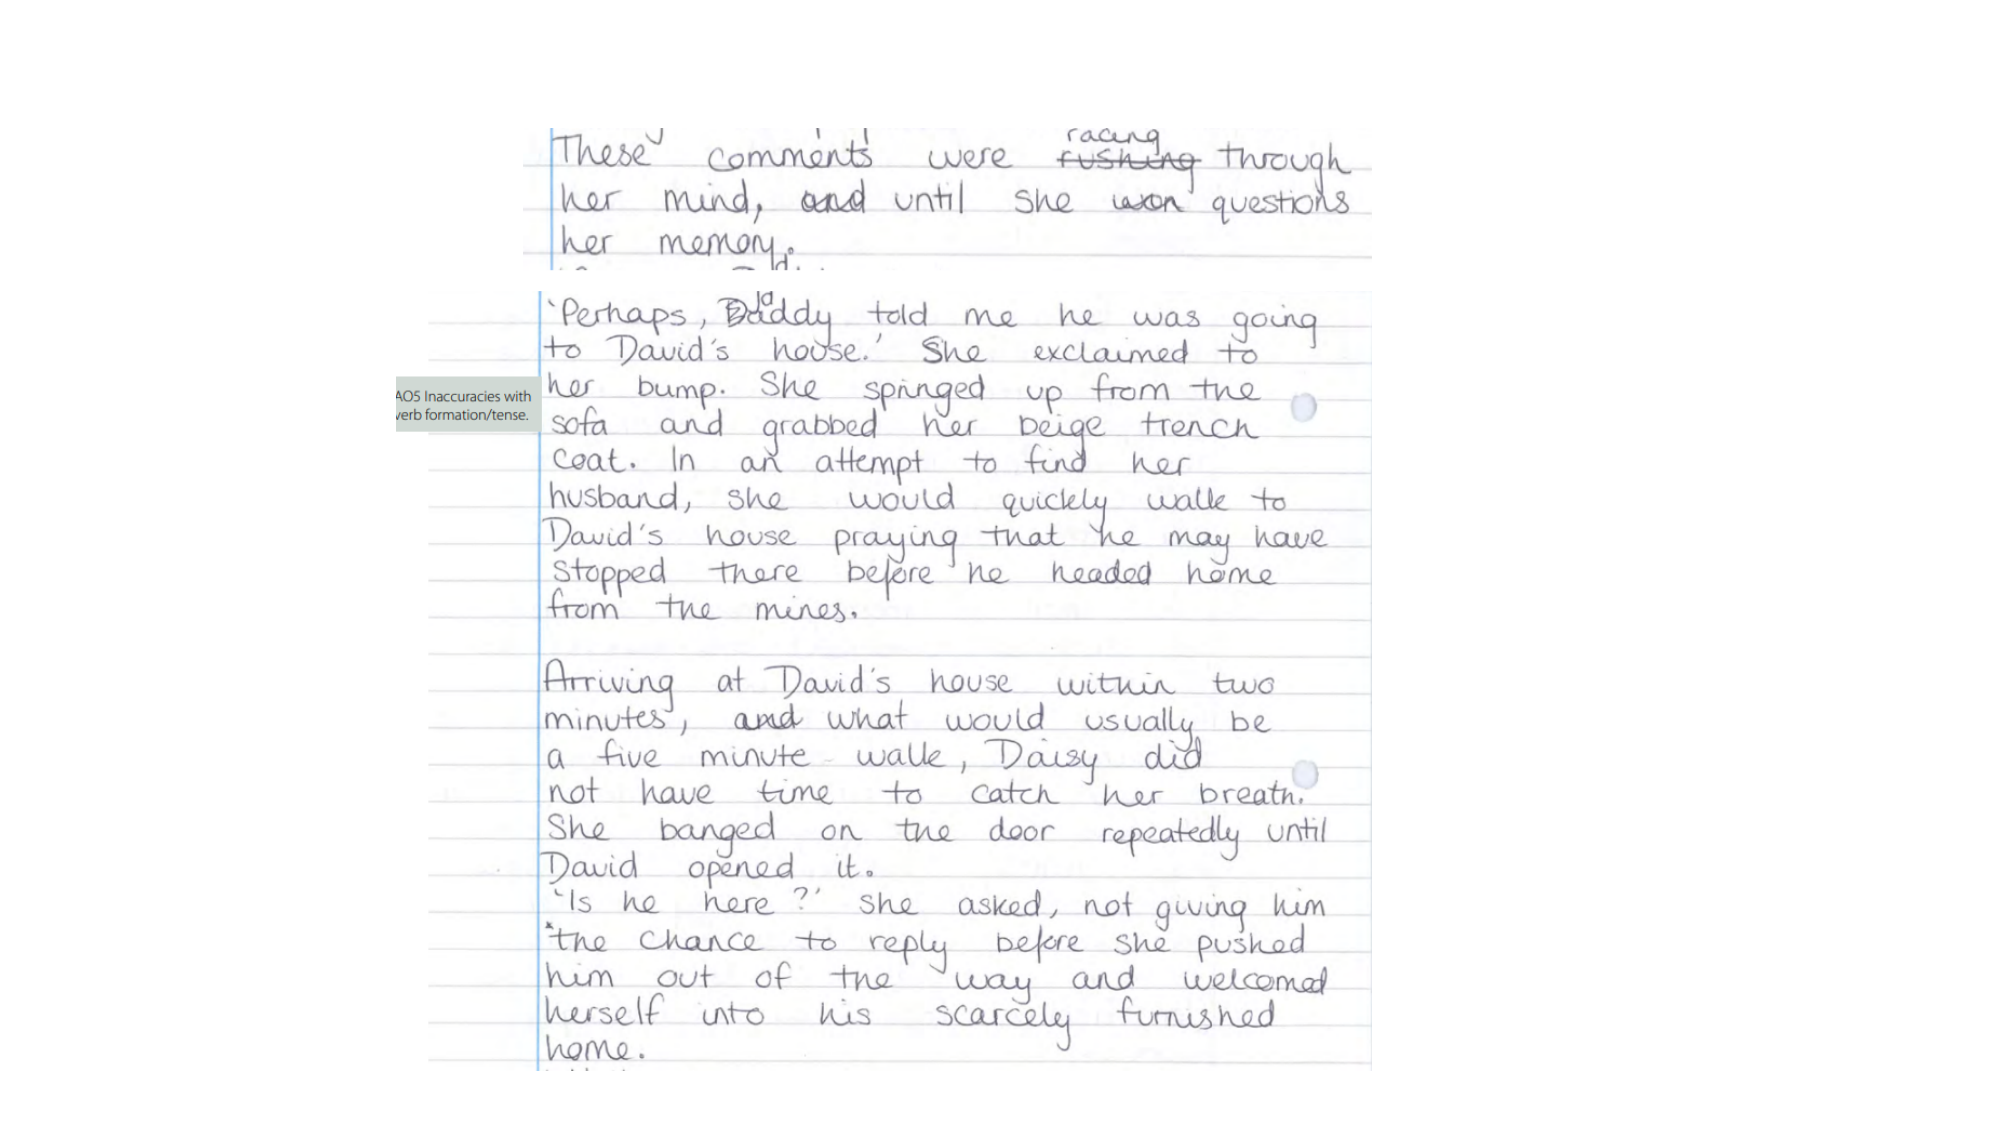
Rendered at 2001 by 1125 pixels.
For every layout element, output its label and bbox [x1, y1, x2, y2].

picture [396, 290, 1372, 1071]
list [523, 128, 1372, 278]
